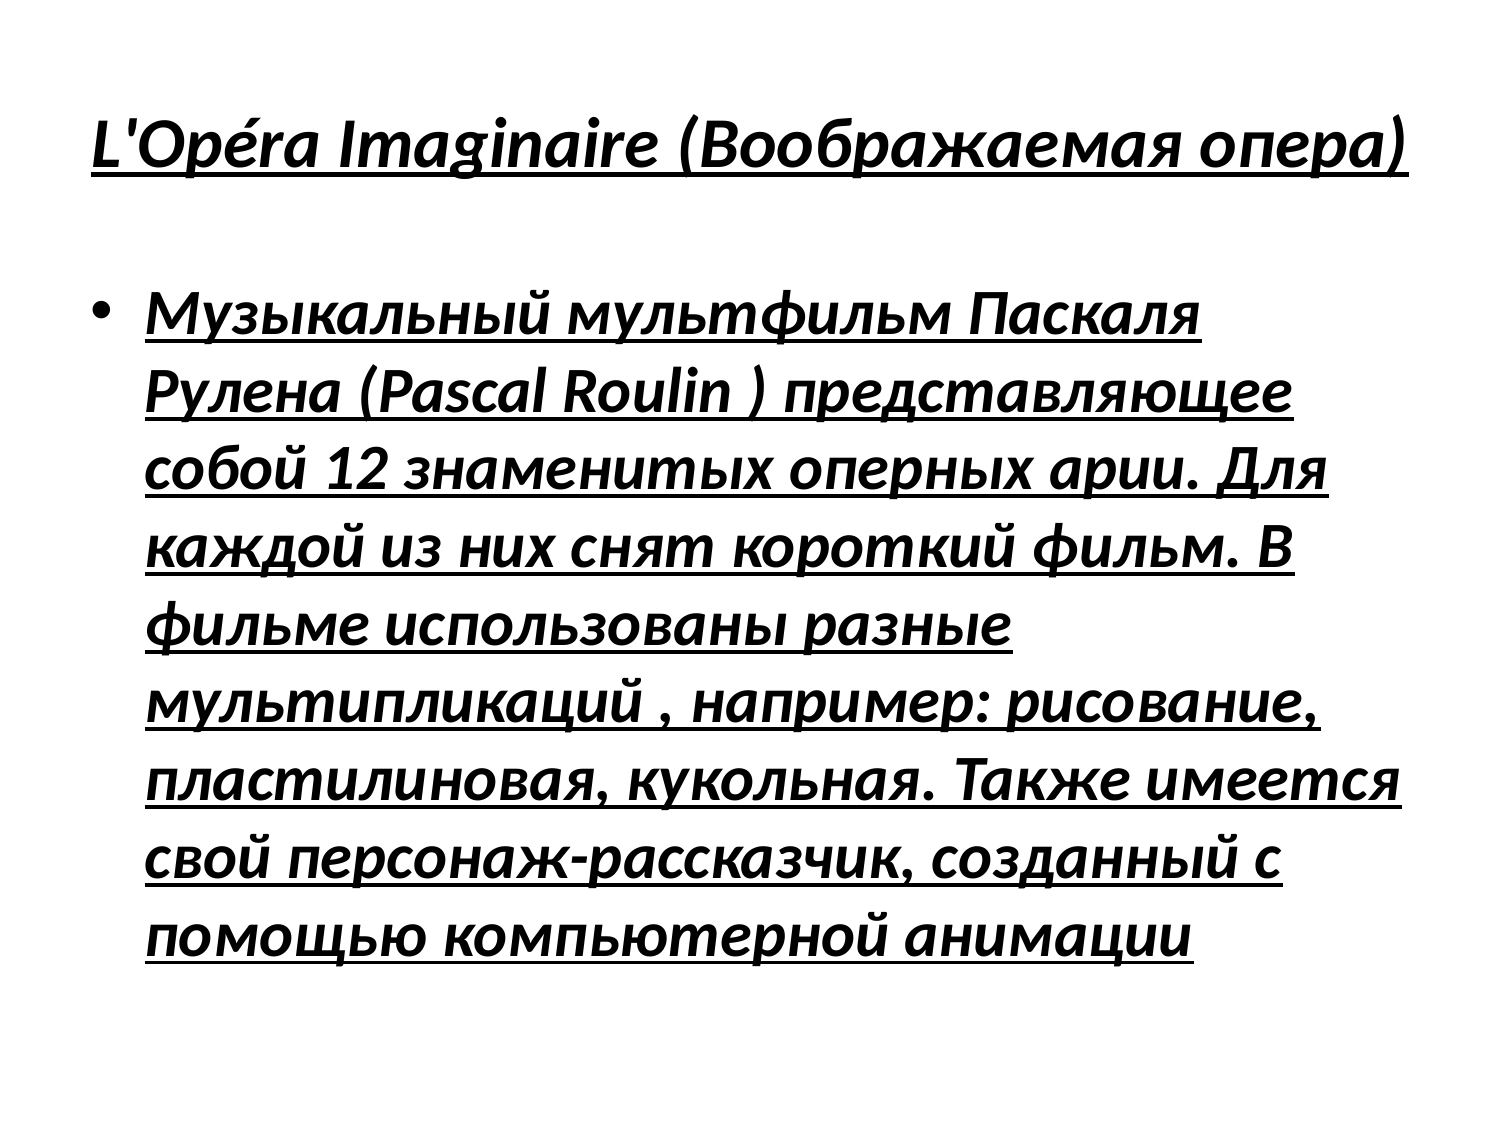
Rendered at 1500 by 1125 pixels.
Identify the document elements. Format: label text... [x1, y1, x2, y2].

list Музыкальный мультфильм Паскаля Рулена (Pascal Roulin ) представляющее собой 12 знаменитых оперных арии. Для каждой из них снят короткий фильм. В фильме использованы разные мультипликаций , например: рисование, пластилиновая, кукольная. Также имеется свой персонаж-рассказчик, созданный с помощью компьютерной анимации [75, 262, 1425, 1005]
title L'Opéra Imaginaire (Воображаемая опера) [75, 45, 1425, 233]
